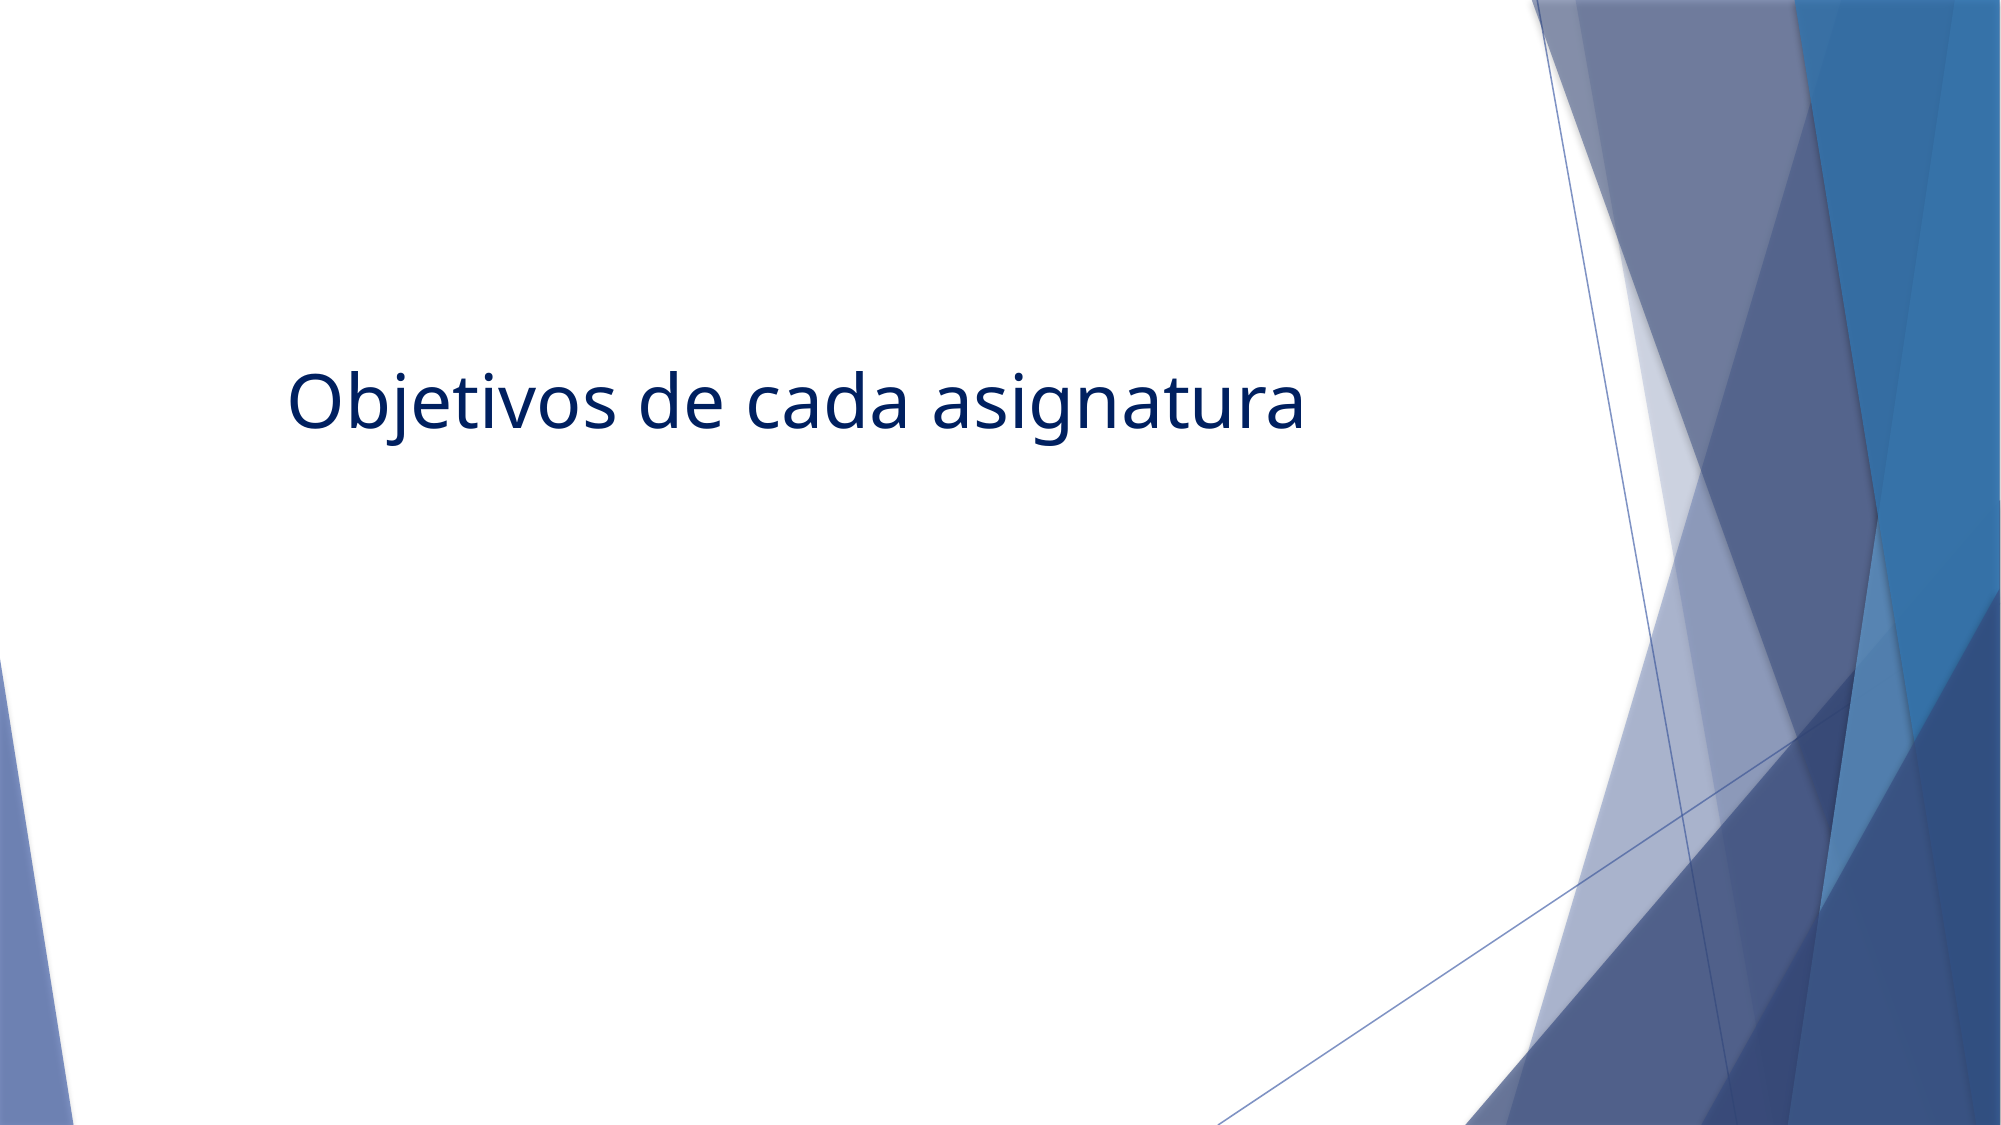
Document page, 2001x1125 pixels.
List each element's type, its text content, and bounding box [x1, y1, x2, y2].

title Objetivos de cada asignatura [271, 345, 1682, 563]
